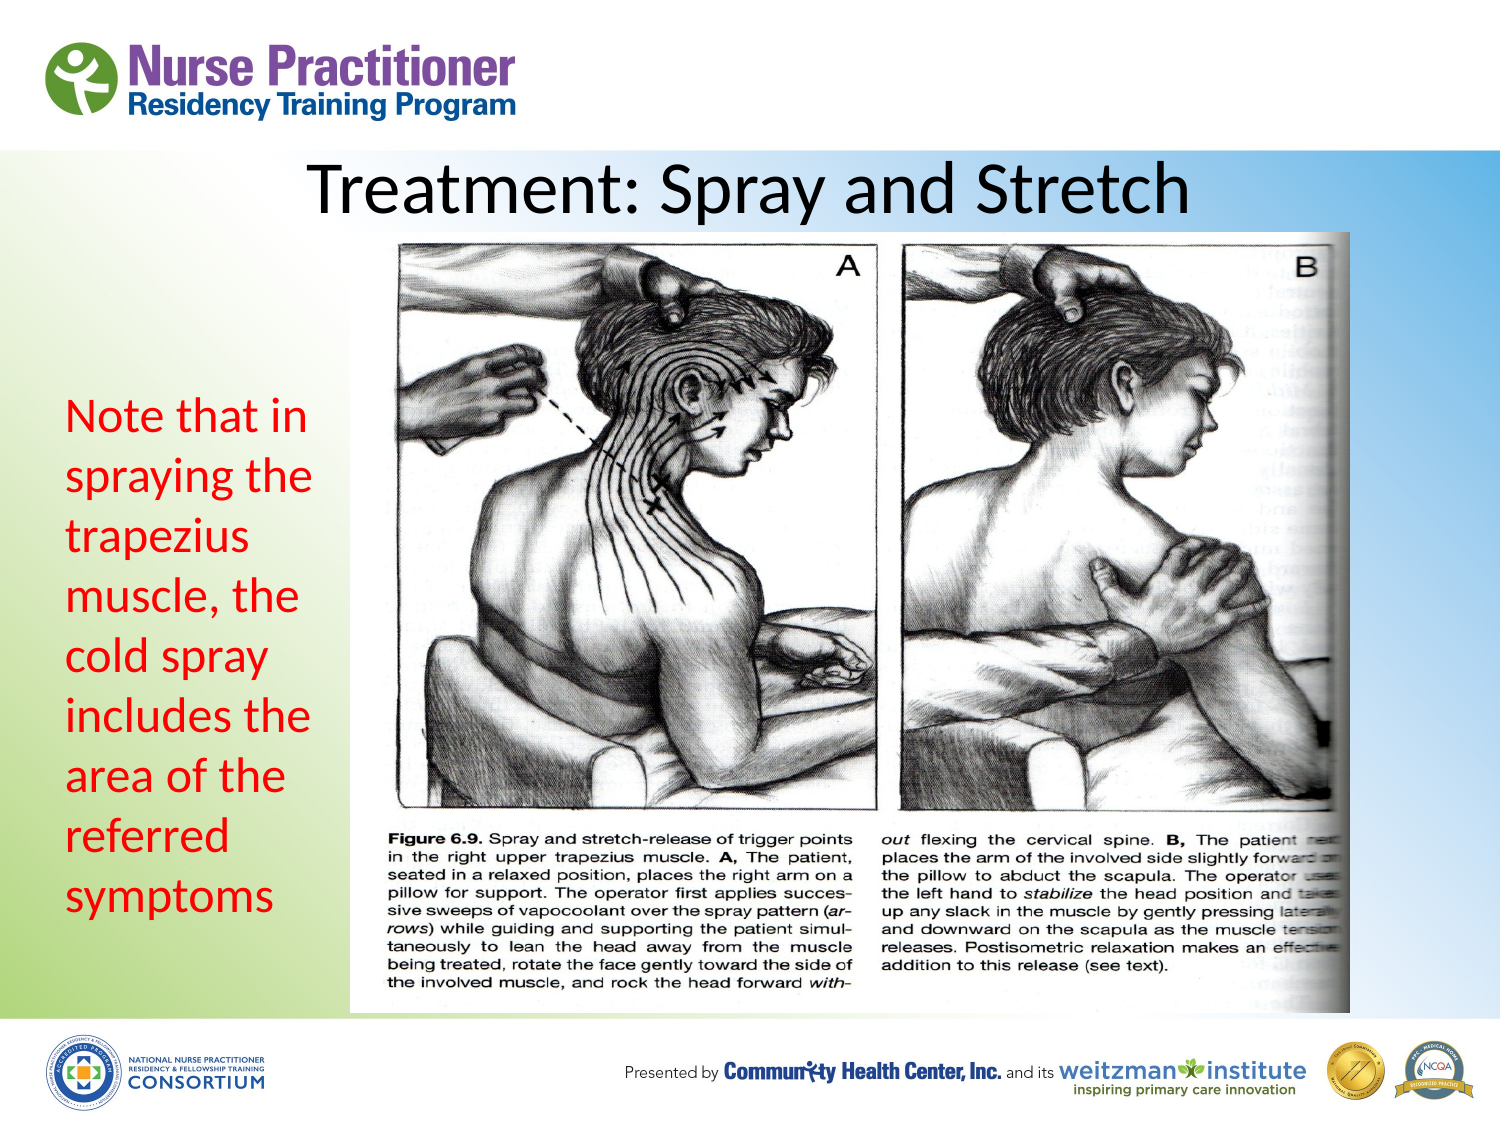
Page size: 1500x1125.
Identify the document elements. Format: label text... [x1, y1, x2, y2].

text_box Note that in spraying the trapezius muscle, the cold spray includes the area of the referred symptoms [49, 374, 344, 930]
text_box Treatment: Spray and Stretch [74, 45, 1425, 233]
picture [0, 0, 1500, 1125]
